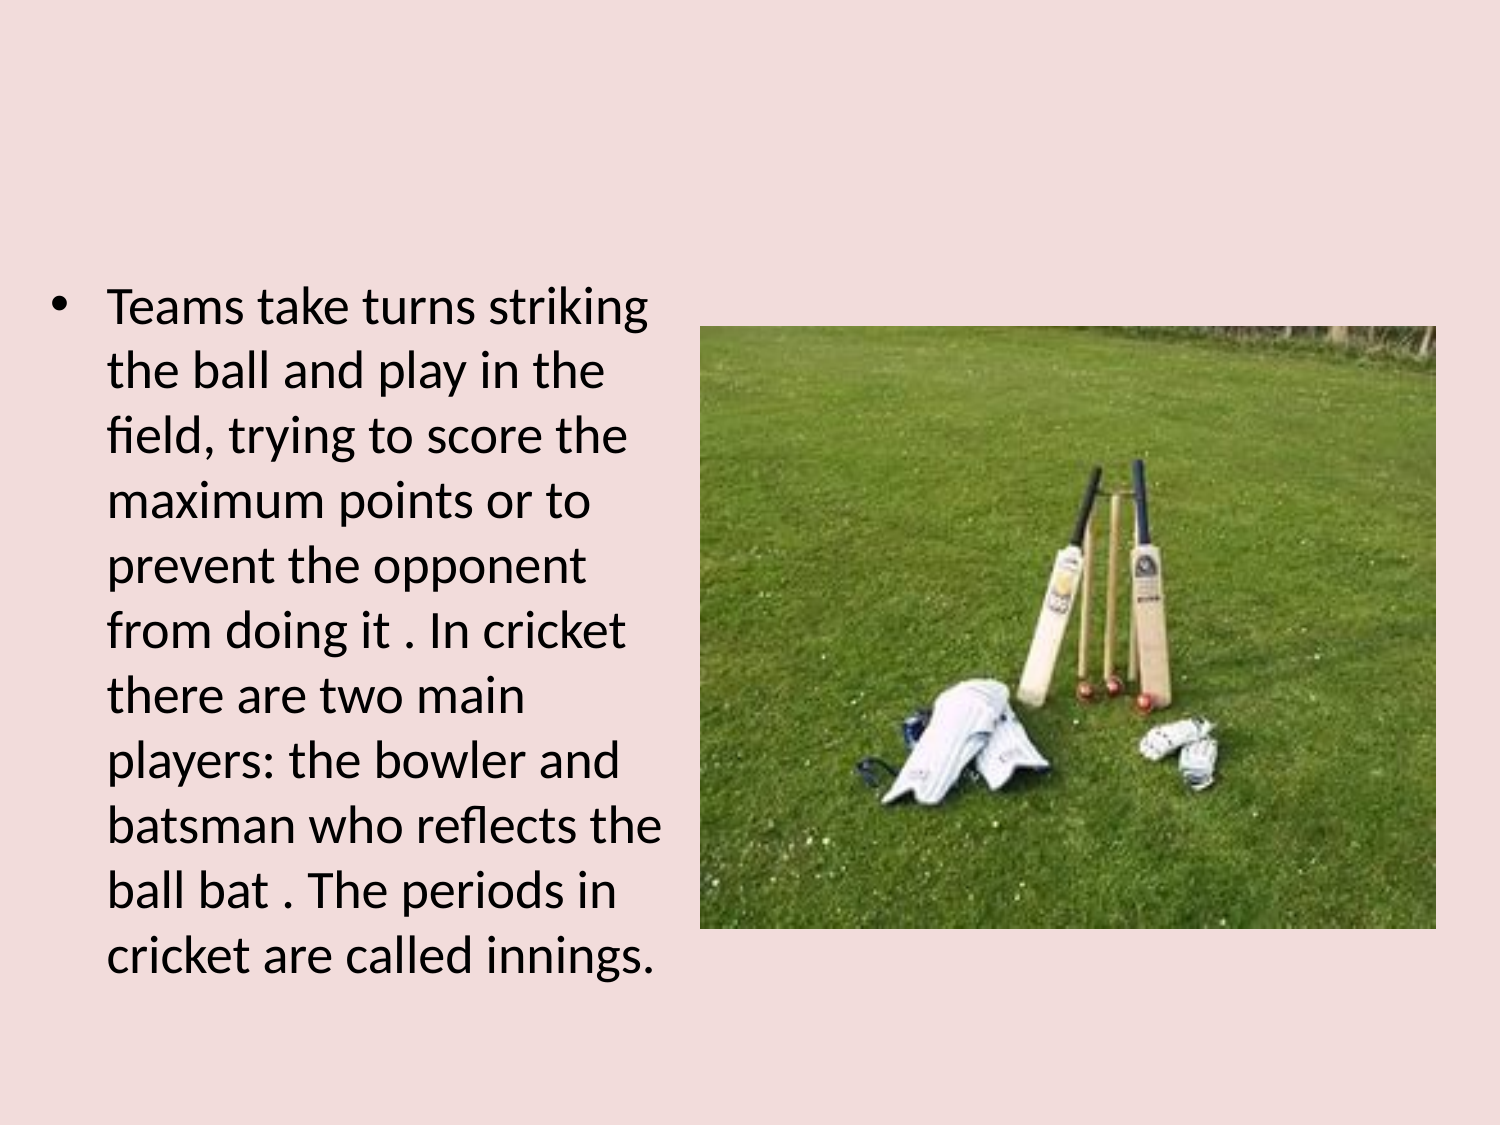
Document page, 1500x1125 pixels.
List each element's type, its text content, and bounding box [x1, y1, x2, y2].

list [699, 326, 1436, 929]
list Teams take turns striking the ball and play in the field, trying to score the maximum points or to prevent the opponent from doing it . In cricket there are two main players: the bowler and batsman who reflects the ball bat . The periods in cricket are called innings. [35, 262, 704, 1005]
